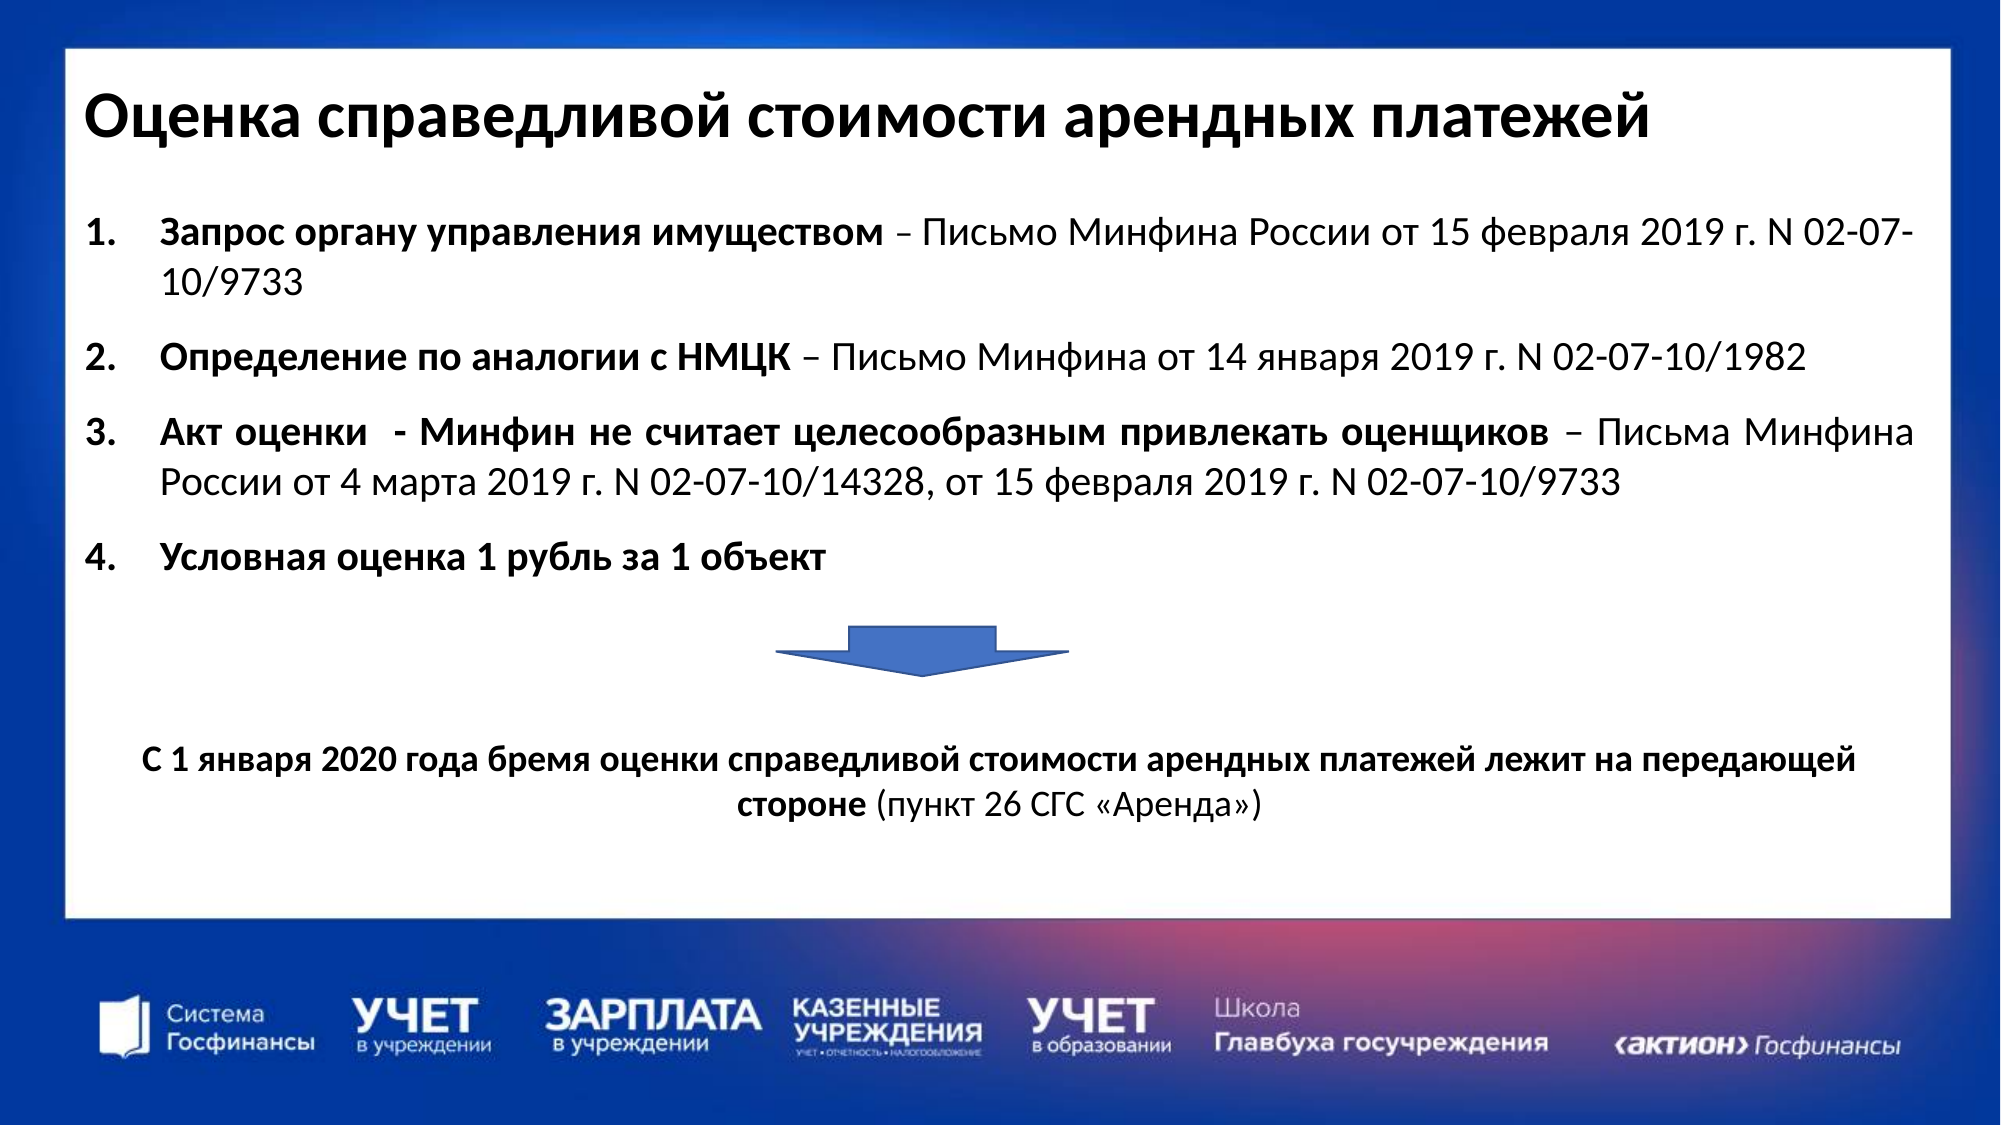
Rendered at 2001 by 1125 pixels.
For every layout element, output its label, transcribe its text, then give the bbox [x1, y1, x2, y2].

picture [0, 0, 2001, 1125]
text_box Запрос органу управления имуществом – Письмо Минфина России от 15 февраля 2019 г. N 02-07-10/9733 Определение по аналогии с НМЦК – Письмо Минфина от 14 января 2019 г. N 02-07-10/1982 Акт оценки - Минфин не считает целесообразным привлекать оценщиков – Письма Минфина России от 4 марта 2019 г. N 02-07-10/14328, от 15 февраля 2019 г. N 02-07-10/9733 Условная оценка 1 рубль за 1 объект [70, 196, 1930, 586]
text_box С 1 января 2020 года бремя оценки справедливой стоимости арендных платежей лежит на передающей стороне (пункт 26 СГС «Аренда») [70, 726, 1930, 832]
text_box [775, 625, 1070, 678]
text_box Оценка справедливой стоимости арендных платежей [70, 63, 1763, 158]
